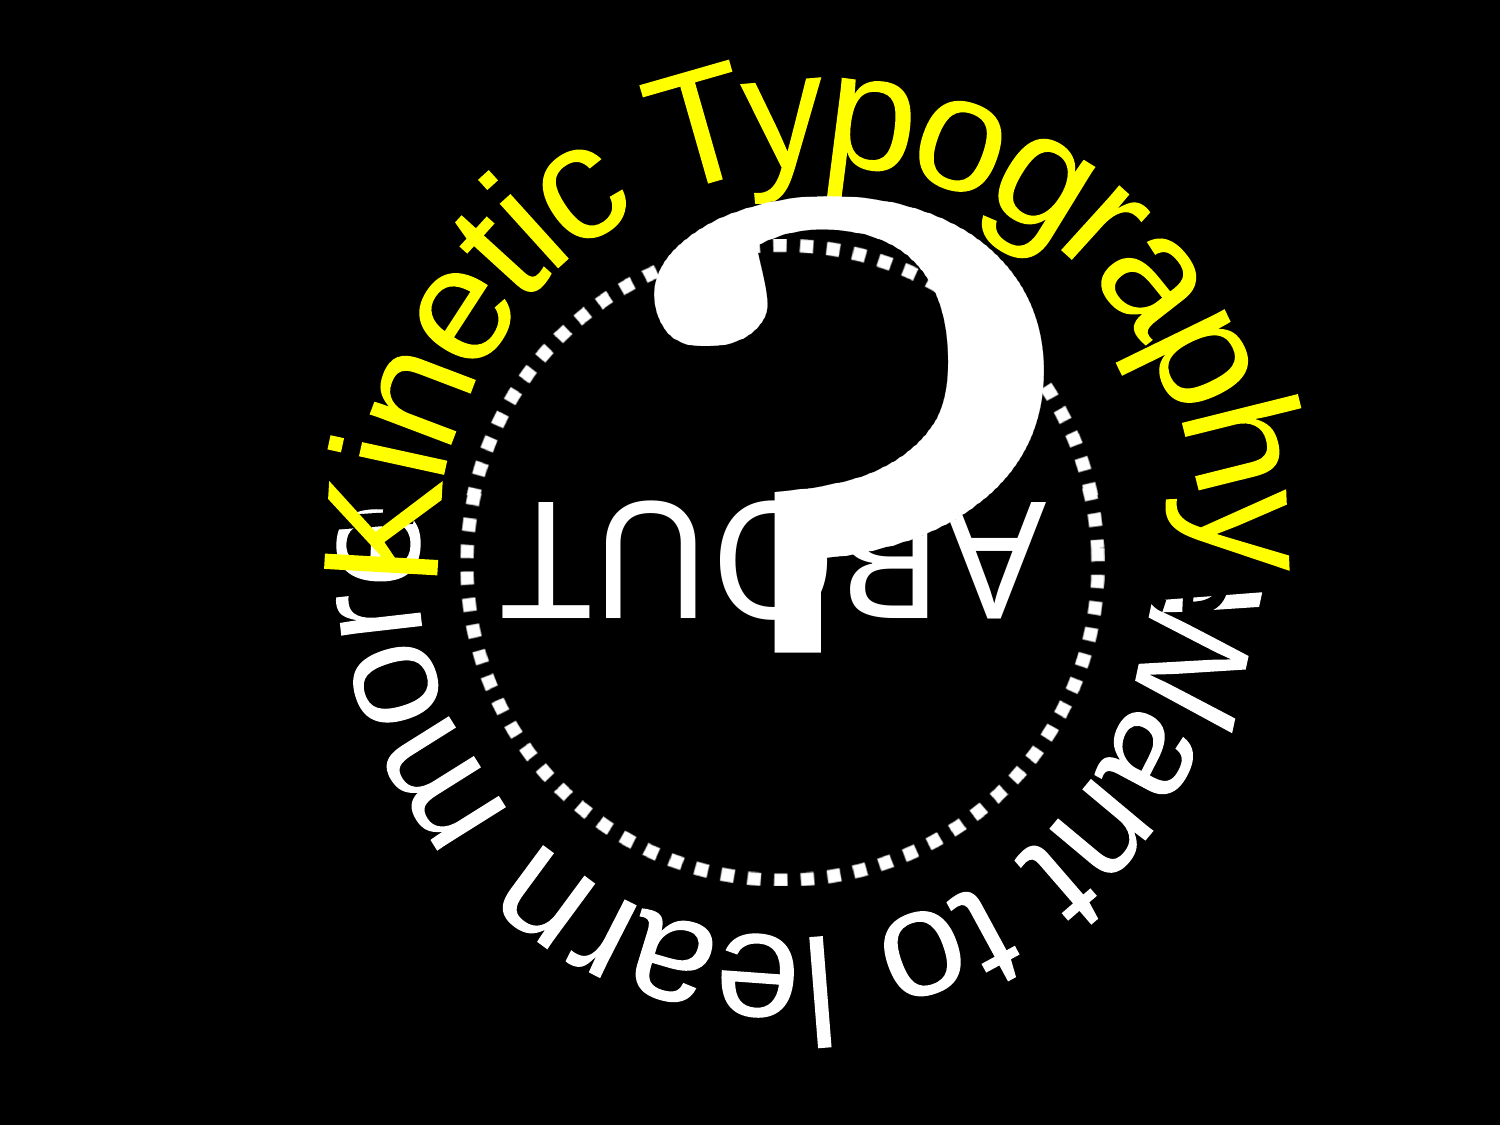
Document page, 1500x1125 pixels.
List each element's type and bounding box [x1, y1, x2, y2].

text_box [351, 121, 1246, 993]
picture [602, 149, 1160, 701]
